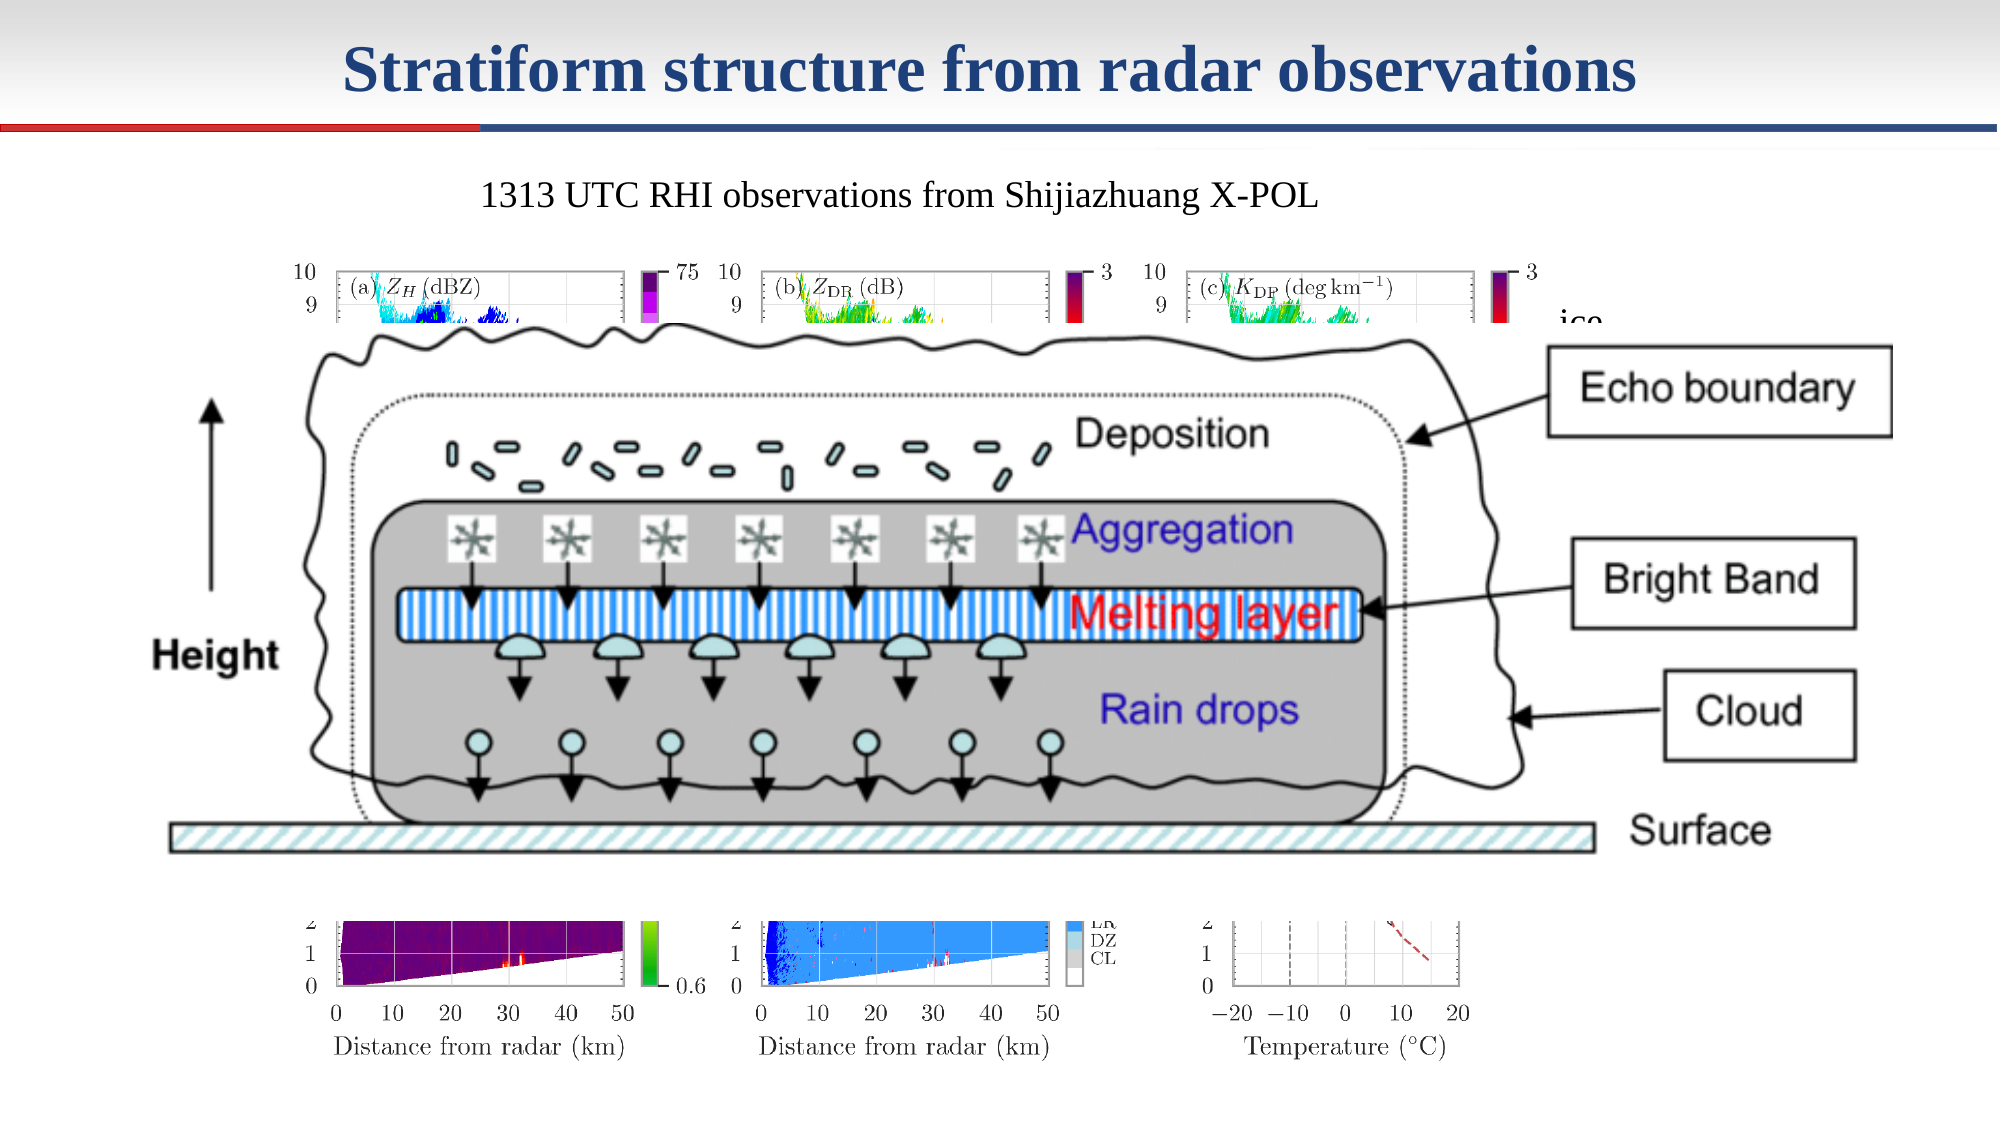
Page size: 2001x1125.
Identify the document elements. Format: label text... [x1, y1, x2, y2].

picture [137, 323, 1893, 921]
title Stratiform structure from radar observations [0, 5, 1998, 124]
picture [0, 0, 2000, 150]
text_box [237, 162, 1913, 1068]
